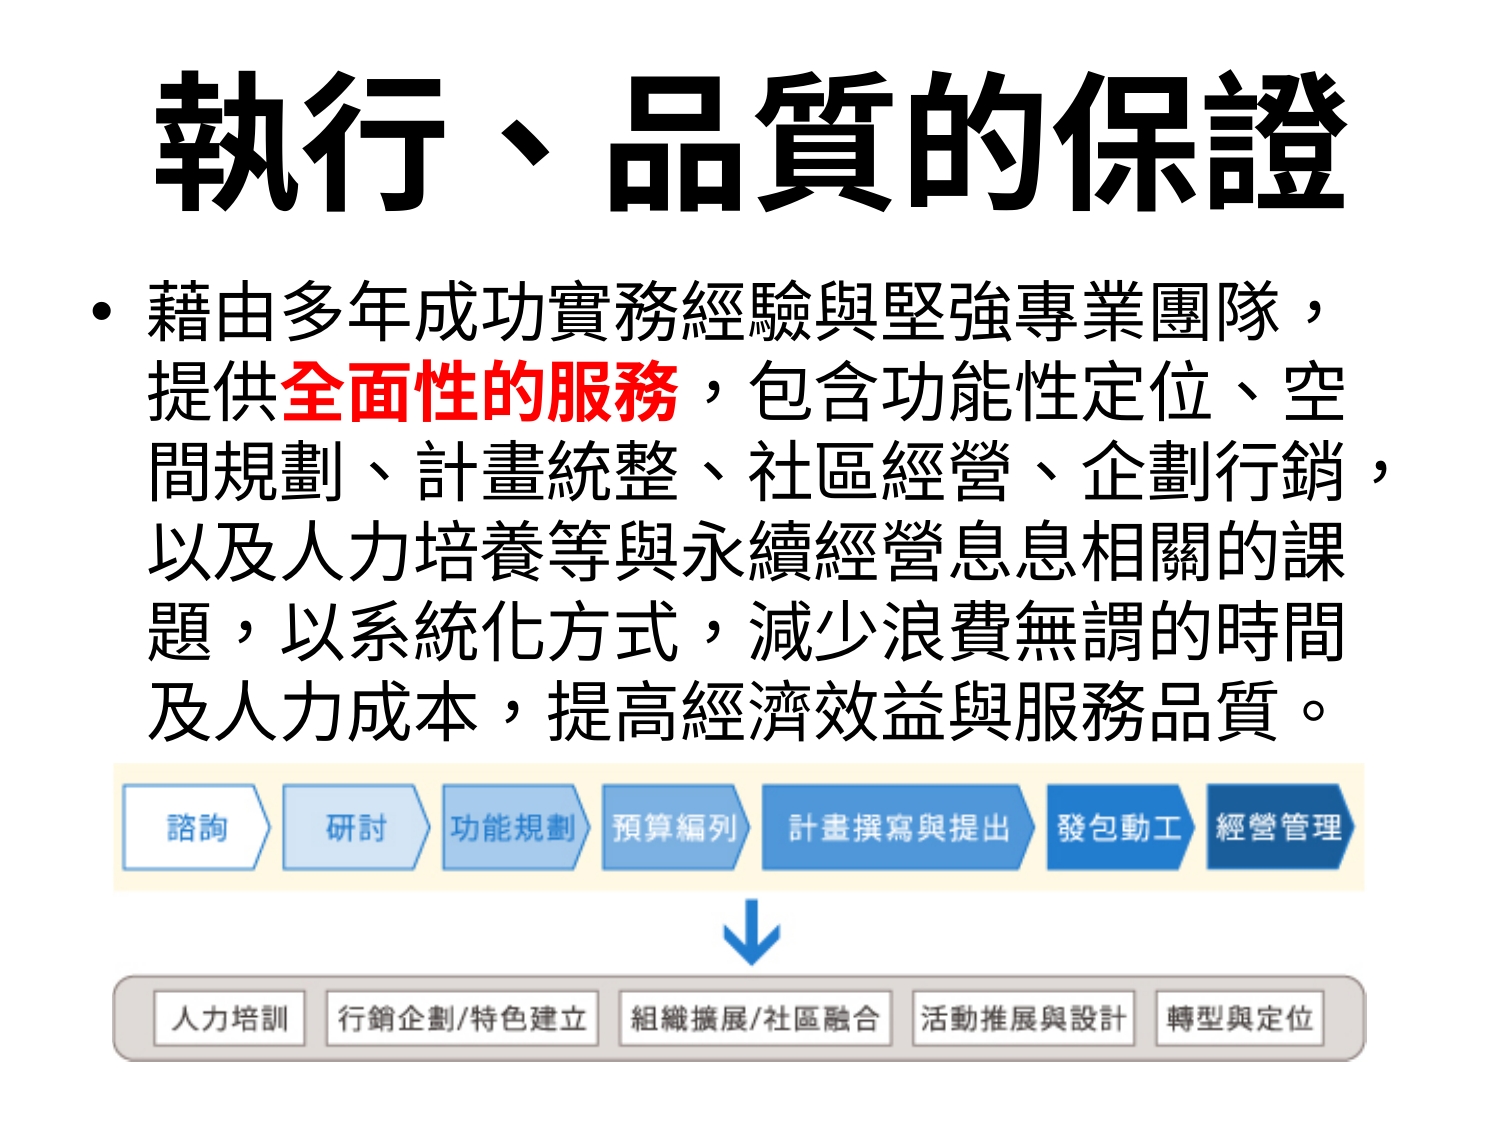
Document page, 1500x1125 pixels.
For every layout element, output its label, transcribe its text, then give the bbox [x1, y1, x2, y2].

title 執行、品質的保證 [75, 45, 1425, 233]
picture [111, 763, 1367, 1062]
list 藉由多年成功實務經驗與堅強專業團隊，提供全面性的服務，包含功能性定位、空間規劃、計畫統整、社區經營、企劃行銷，以及人力培養等與永續經營息息相關的課題，以系統化方式，減少浪費無謂的時間及人力成本，提高經濟效益與服務品質。 [75, 262, 1425, 1005]
